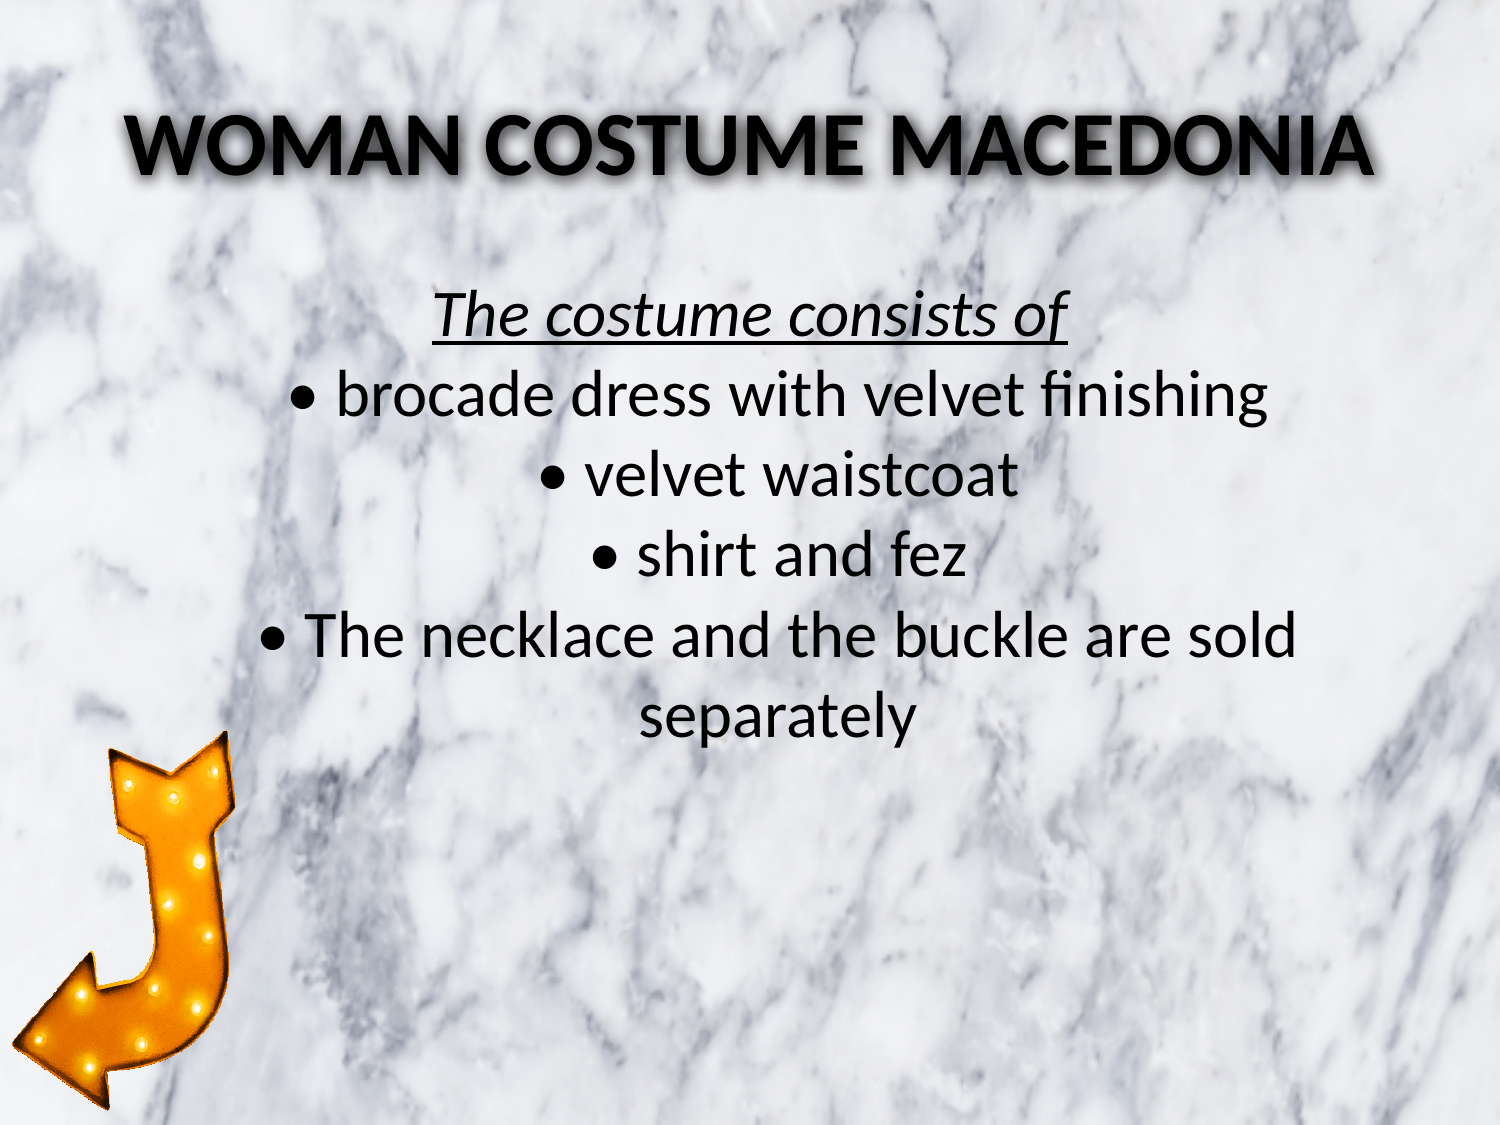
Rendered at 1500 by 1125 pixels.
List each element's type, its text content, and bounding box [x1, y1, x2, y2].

title WOMAN COSTUME MACEDONIA [75, 45, 1425, 233]
list The costume consists of • brocade dress with velvet finishing • velvet waistcoat • shirt and fez • The necklace and the buckle are sold separately [75, 262, 1425, 1005]
picture [0, 0, 1500, 1125]
